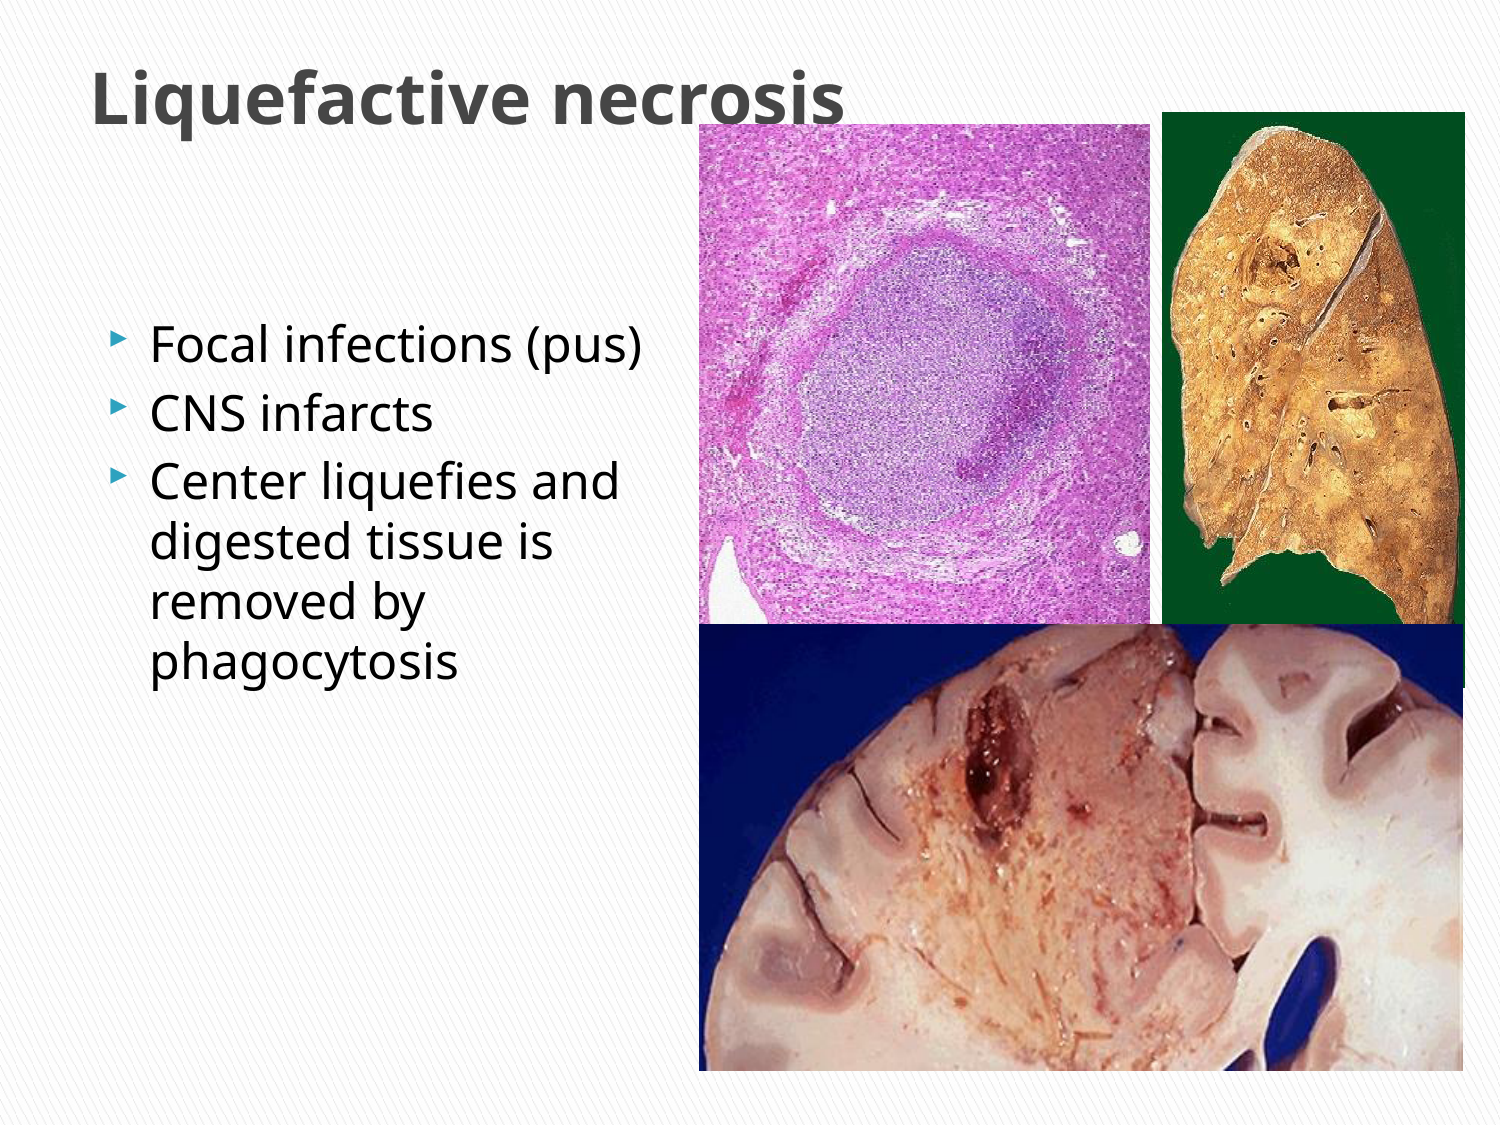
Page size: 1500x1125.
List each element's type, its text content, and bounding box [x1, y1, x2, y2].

picture [699, 124, 1463, 1071]
list Focal infections (pus) CNS infarcts Center liquefies and digested tissue is removed by phagocytosis [75, 236, 693, 884]
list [1162, 112, 1466, 630]
title Liquefactive necrosis [75, 44, 1425, 233]
